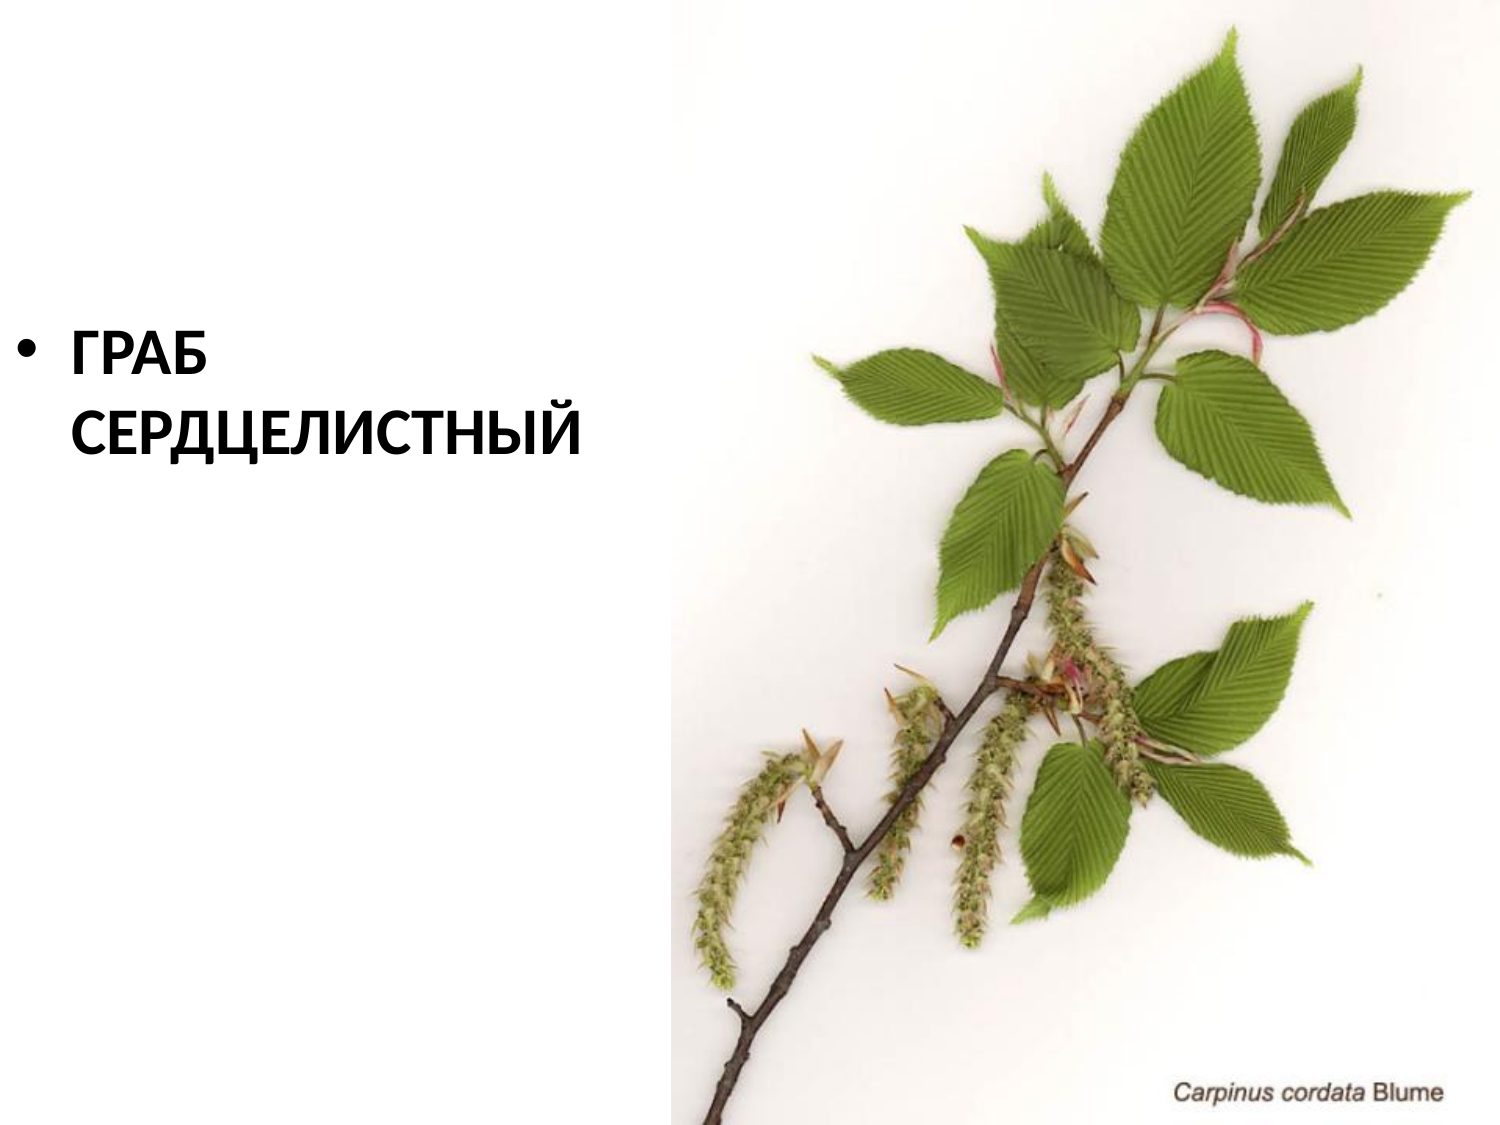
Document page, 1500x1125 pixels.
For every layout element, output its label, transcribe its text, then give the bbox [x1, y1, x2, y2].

list ГРАБ СЕРДЦЕЛИСТНЫЙ [0, 299, 666, 1059]
picture [671, 0, 1500, 1125]
